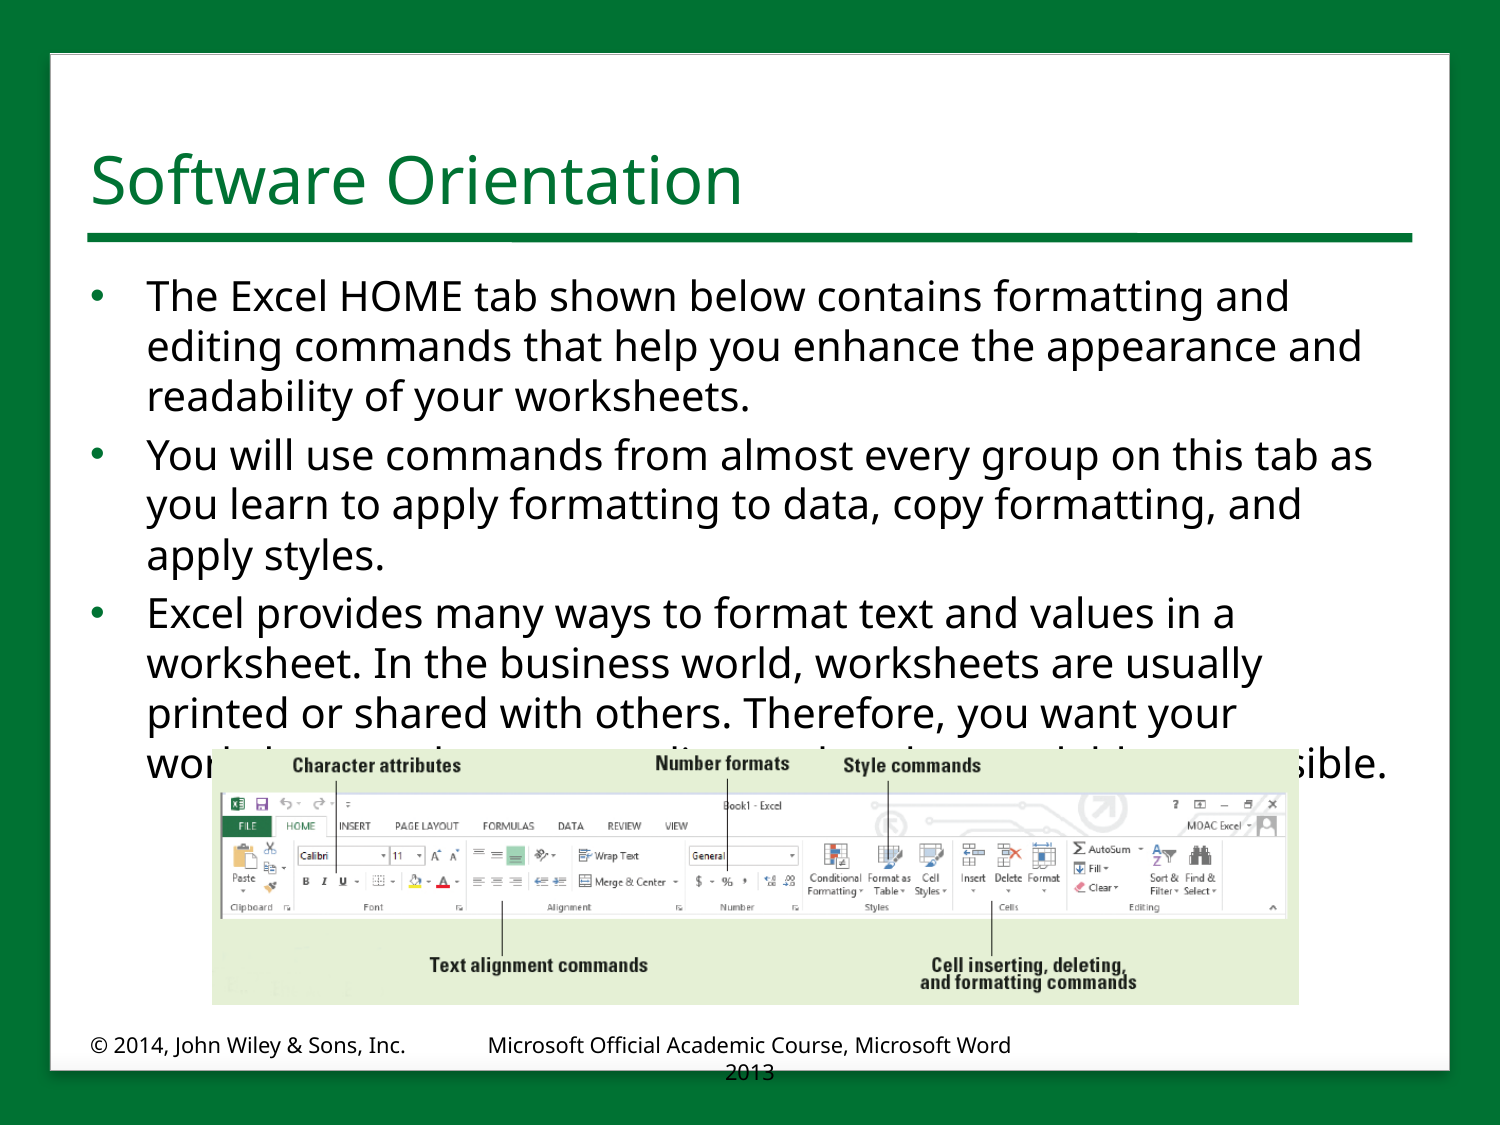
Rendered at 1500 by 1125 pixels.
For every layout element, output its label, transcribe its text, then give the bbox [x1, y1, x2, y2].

slide_number © 2014, John Wiley & Sons, Inc. [74, 1024, 426, 1103]
title Software Orientation [74, 74, 1426, 226]
list The Excel HOME tab shown below contains formatting and editing commands that help you enhance the appearance and readability of your worksheets. You will use commands from almost every group on this tab as you learn to apply formatting to data, copy formatting, and apply styles. Excel provides many ways to format text and values in a worksheet. In the business world, worksheets are usually printed or shared with others. Therefore, you want your worksheets to be as appealing and understandable as possible. [75, 262, 1425, 1063]
picture [212, 749, 1299, 1005]
footer Microsoft Official Academic Course, Microsoft Word 2013 [449, 1024, 1051, 1103]
slide_number [1074, 1024, 1426, 1103]
